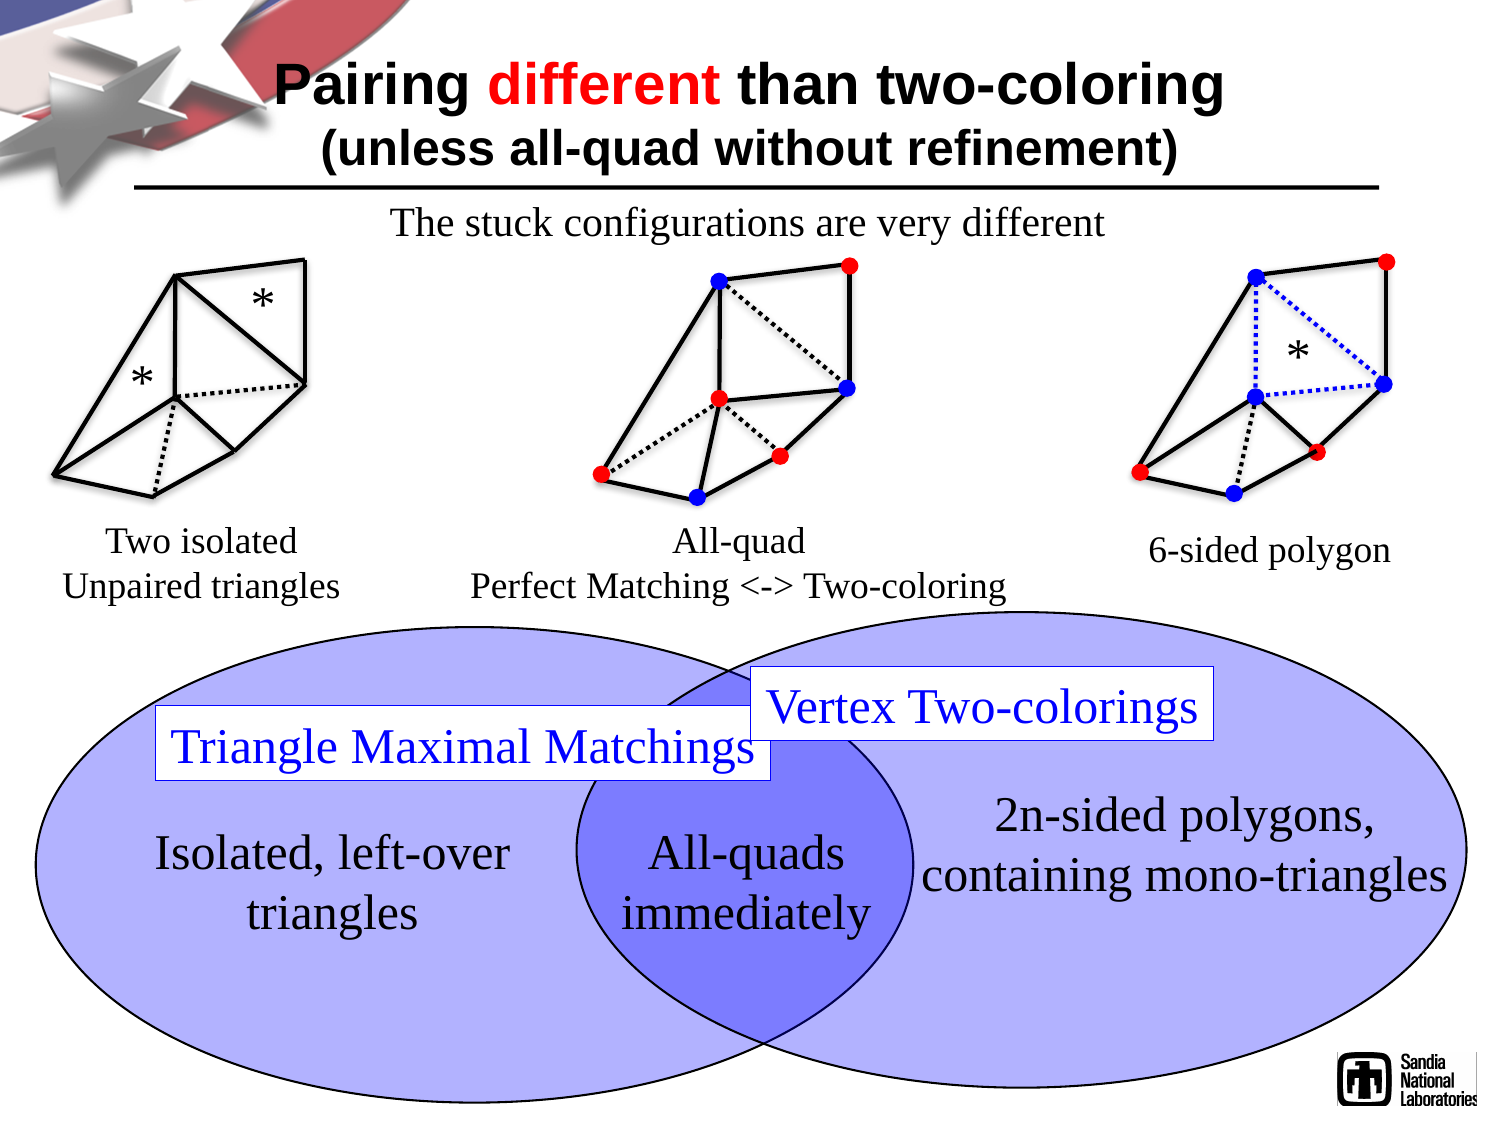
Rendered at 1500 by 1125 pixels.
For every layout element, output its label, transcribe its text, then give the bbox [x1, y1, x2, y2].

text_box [54, 475, 155, 498]
text_box [35, 627, 763, 1103]
text_box 6-sided polygon [1133, 517, 1407, 578]
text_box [1255, 282, 1381, 383]
text_box Vertex Two-colorings [750, 666, 1214, 741]
text_box [576, 612, 1453, 1088]
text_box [1135, 396, 1317, 498]
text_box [178, 397, 228, 450]
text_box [175, 284, 300, 382]
text_box Isolated, left-over triangles [139, 811, 526, 947]
text_box All-quad Perfect Matching <-> Two-coloring [455, 508, 1023, 614]
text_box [598, 400, 684, 502]
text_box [1256, 258, 1386, 276]
text_box The stuck configurations are very different [374, 187, 1121, 252]
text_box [52, 274, 170, 476]
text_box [1314, 383, 1387, 451]
text_box 2n-sided polygons, containing mono-triangles [906, 773, 1464, 909]
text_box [174, 384, 231, 395]
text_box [175, 259, 306, 276]
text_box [689, 258, 858, 506]
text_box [234, 384, 307, 452]
text_box [1381, 254, 1395, 269]
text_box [153, 397, 176, 451]
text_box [1255, 383, 1313, 394]
text_box Triangle Maximal Matchings [155, 705, 771, 781]
text_box Two isolated Unpaired triangles [47, 508, 356, 614]
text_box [596, 278, 684, 401]
title Pairing different than two-coloring (unless all-quad without refinement) [111, 8, 1388, 214]
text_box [153, 451, 234, 497]
text_box All-quads immediately [606, 811, 887, 947]
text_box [1133, 273, 1251, 397]
